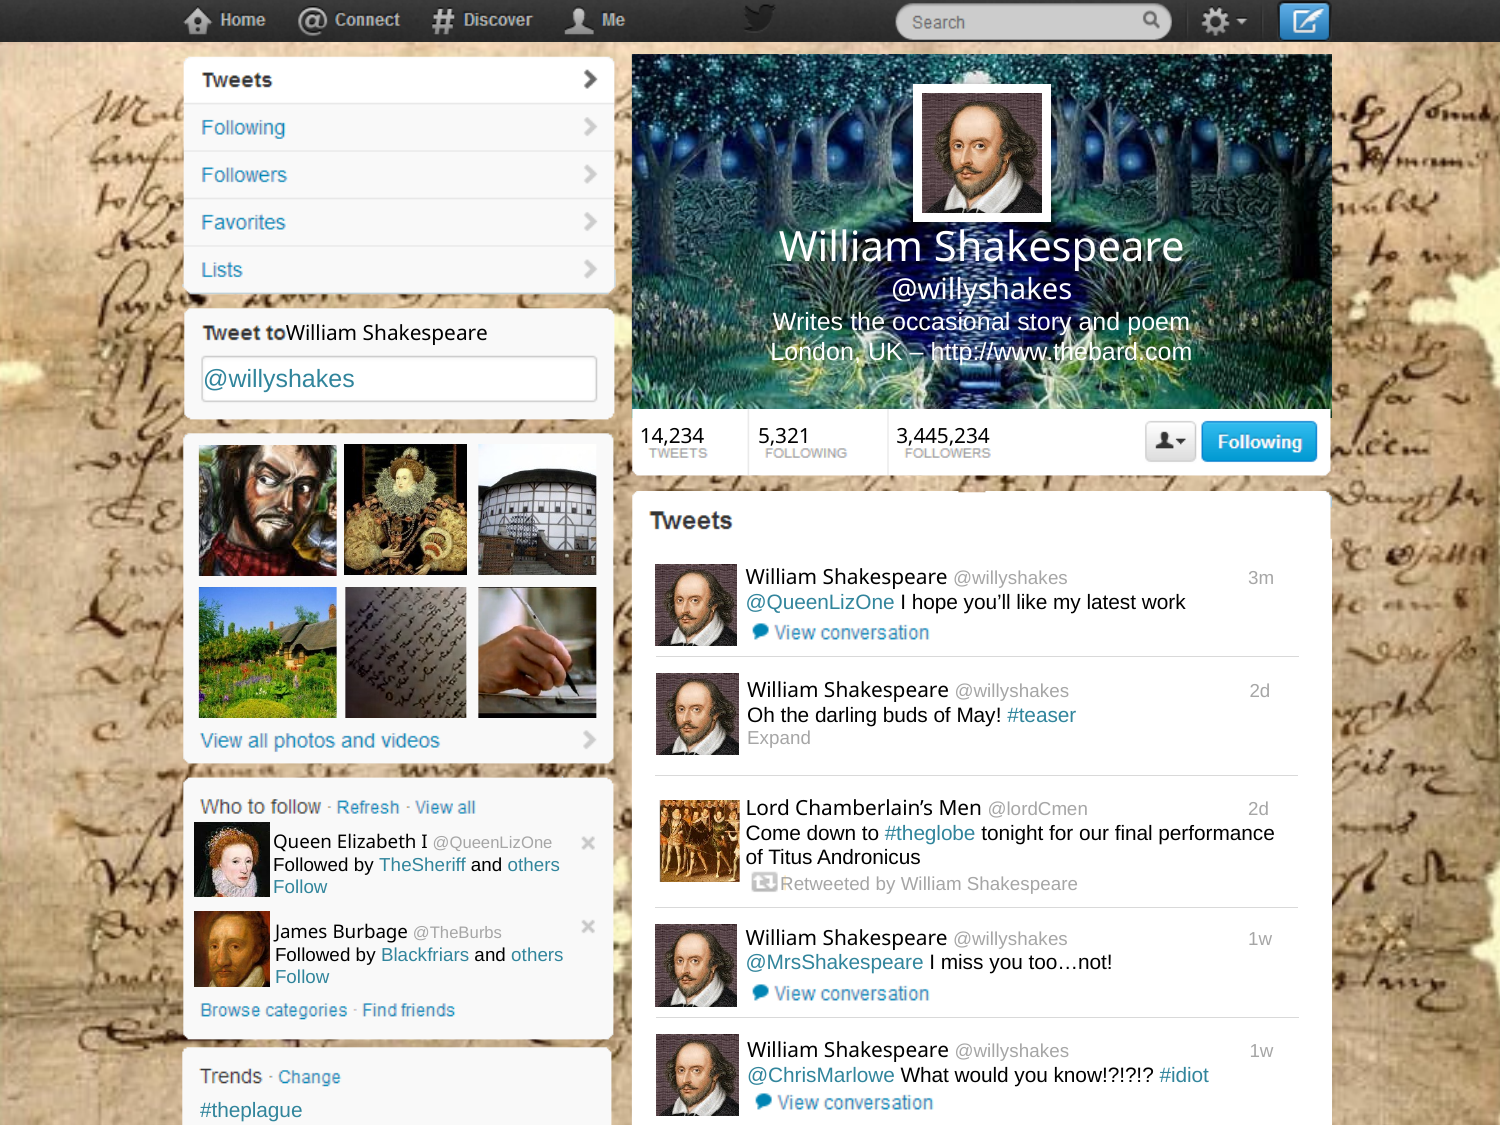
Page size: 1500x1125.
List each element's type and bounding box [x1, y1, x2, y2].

text_box [194, 911, 270, 987]
text_box [656, 1034, 739, 1116]
text_box [655, 563, 737, 646]
text_box [194, 822, 270, 898]
text_box [656, 673, 739, 756]
text_box [655, 924, 737, 1007]
picture [0, 0, 1500, 1125]
text_box [921, 92, 1042, 214]
text_box [659, 799, 740, 882]
